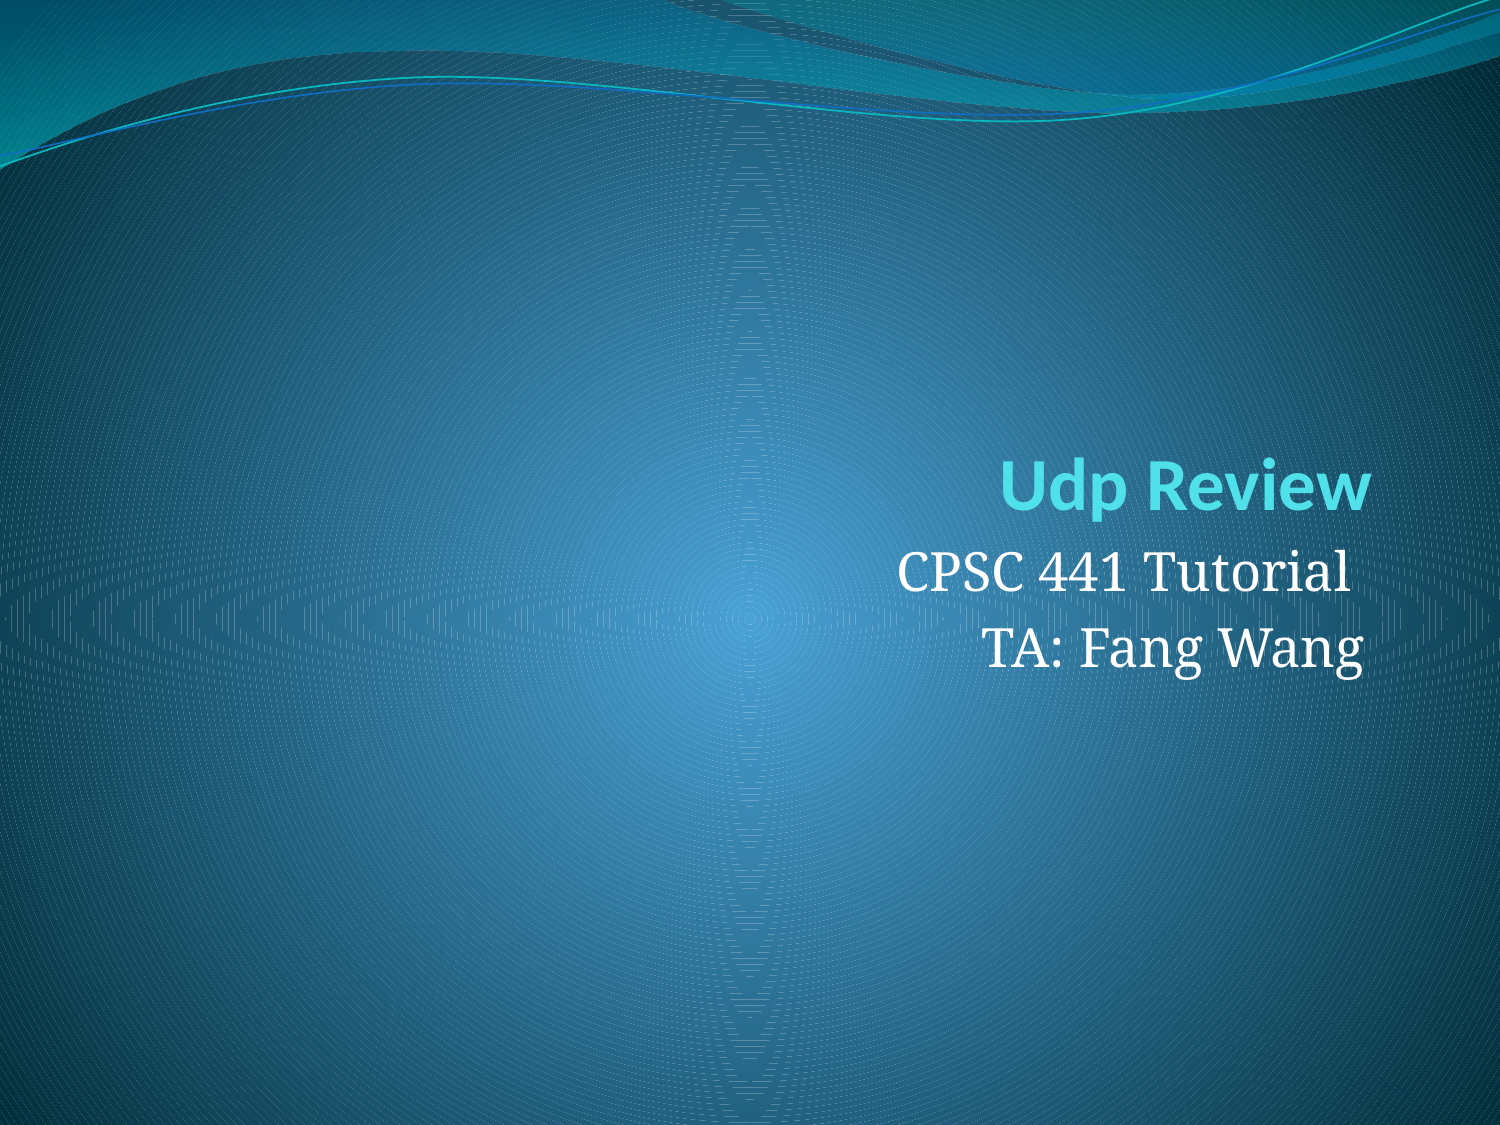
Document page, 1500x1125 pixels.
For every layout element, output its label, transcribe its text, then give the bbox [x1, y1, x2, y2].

subtitle CPSC 441 Tutorial TA: Fang Wang [87, 529, 1376, 818]
title Udp Review [87, 224, 1376, 525]
